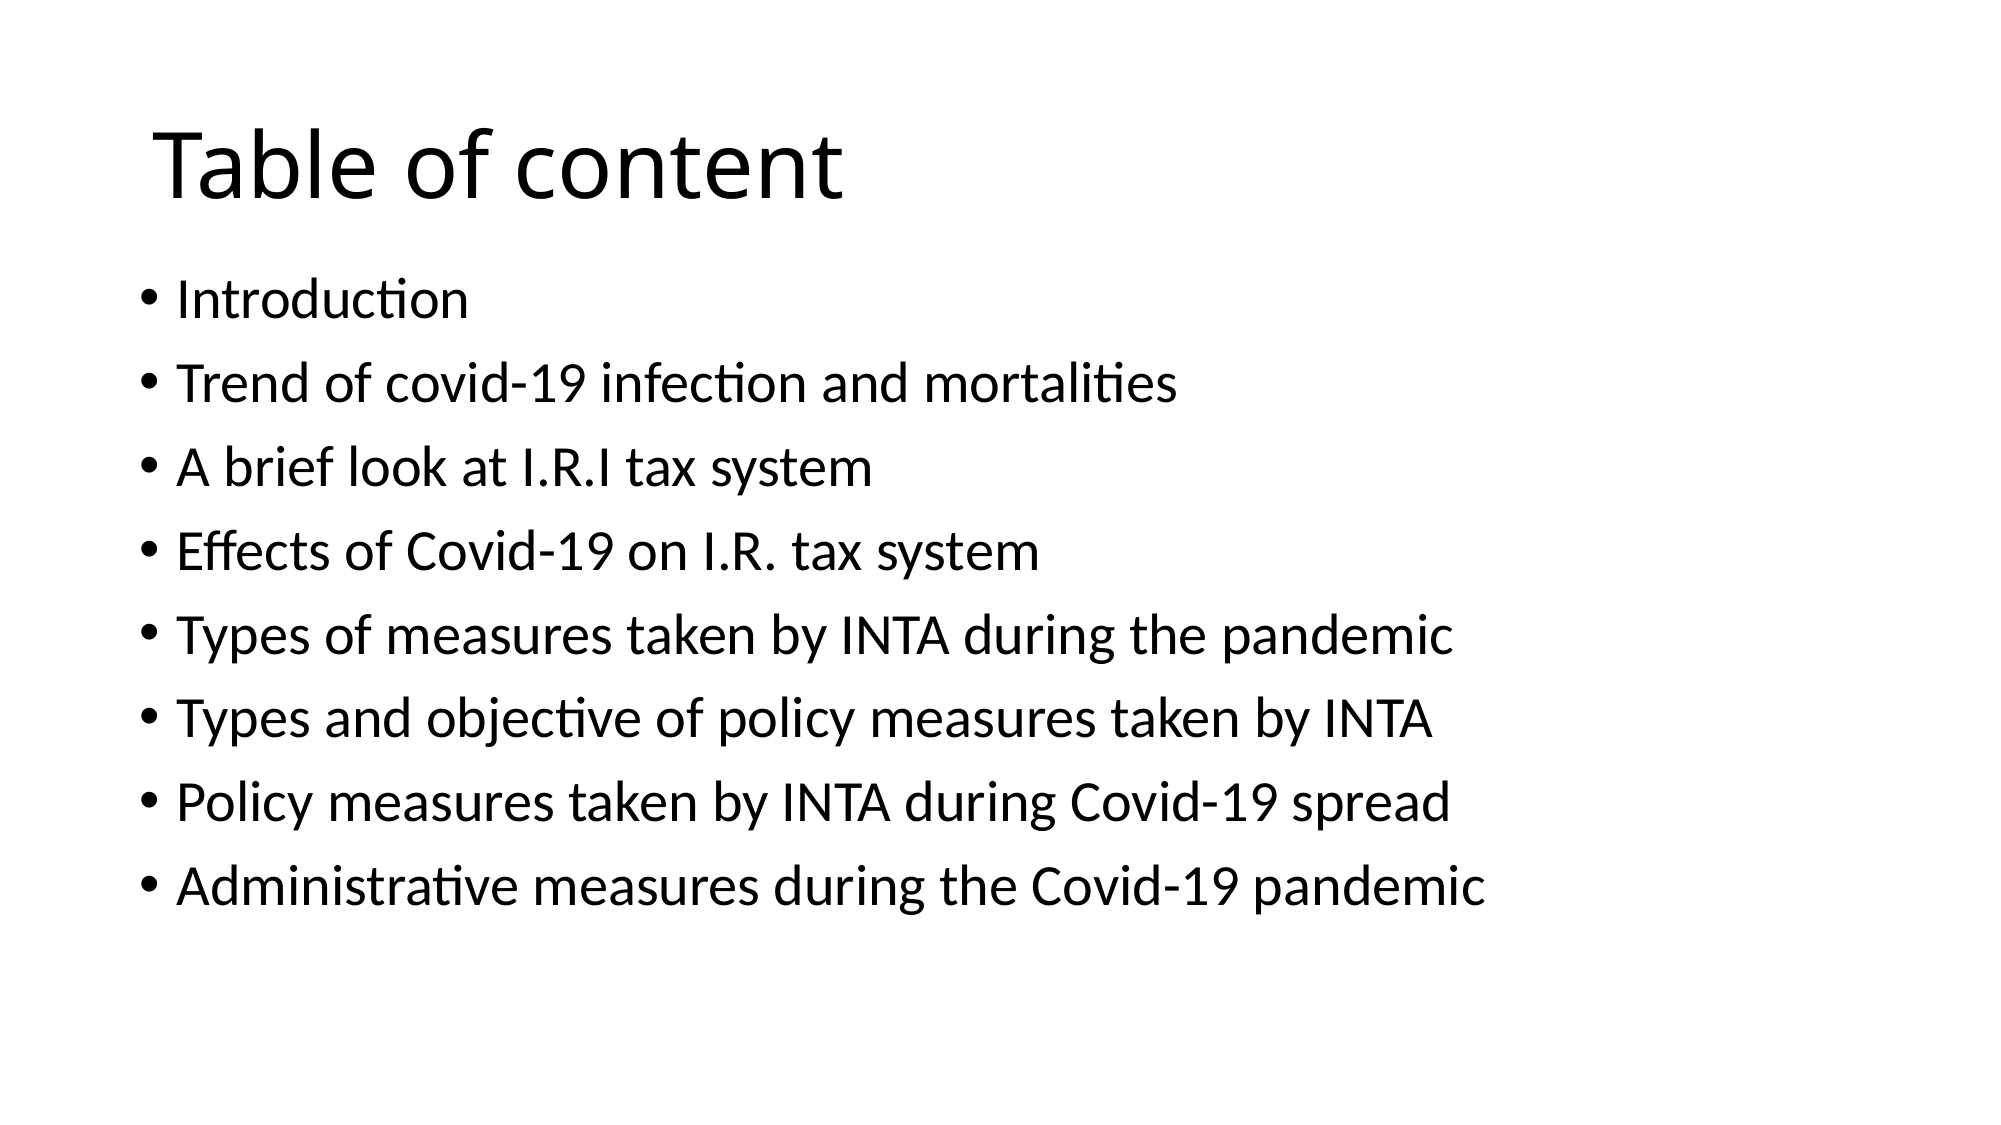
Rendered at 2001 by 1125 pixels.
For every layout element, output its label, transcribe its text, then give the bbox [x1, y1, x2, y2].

list Introduction Trend of covid-19 infection and mortalities A brief look at I.R.I tax system Effects of Covid-19 on I.R. tax system Types of measures taken by INTA during the pandemic Types and objective of policy measures taken by INTA Policy measures taken by INTA during Covid-19 spread Administrative measures during the Covid-19 pandemic [124, 261, 1863, 1014]
title Table of content [137, 59, 1863, 261]
